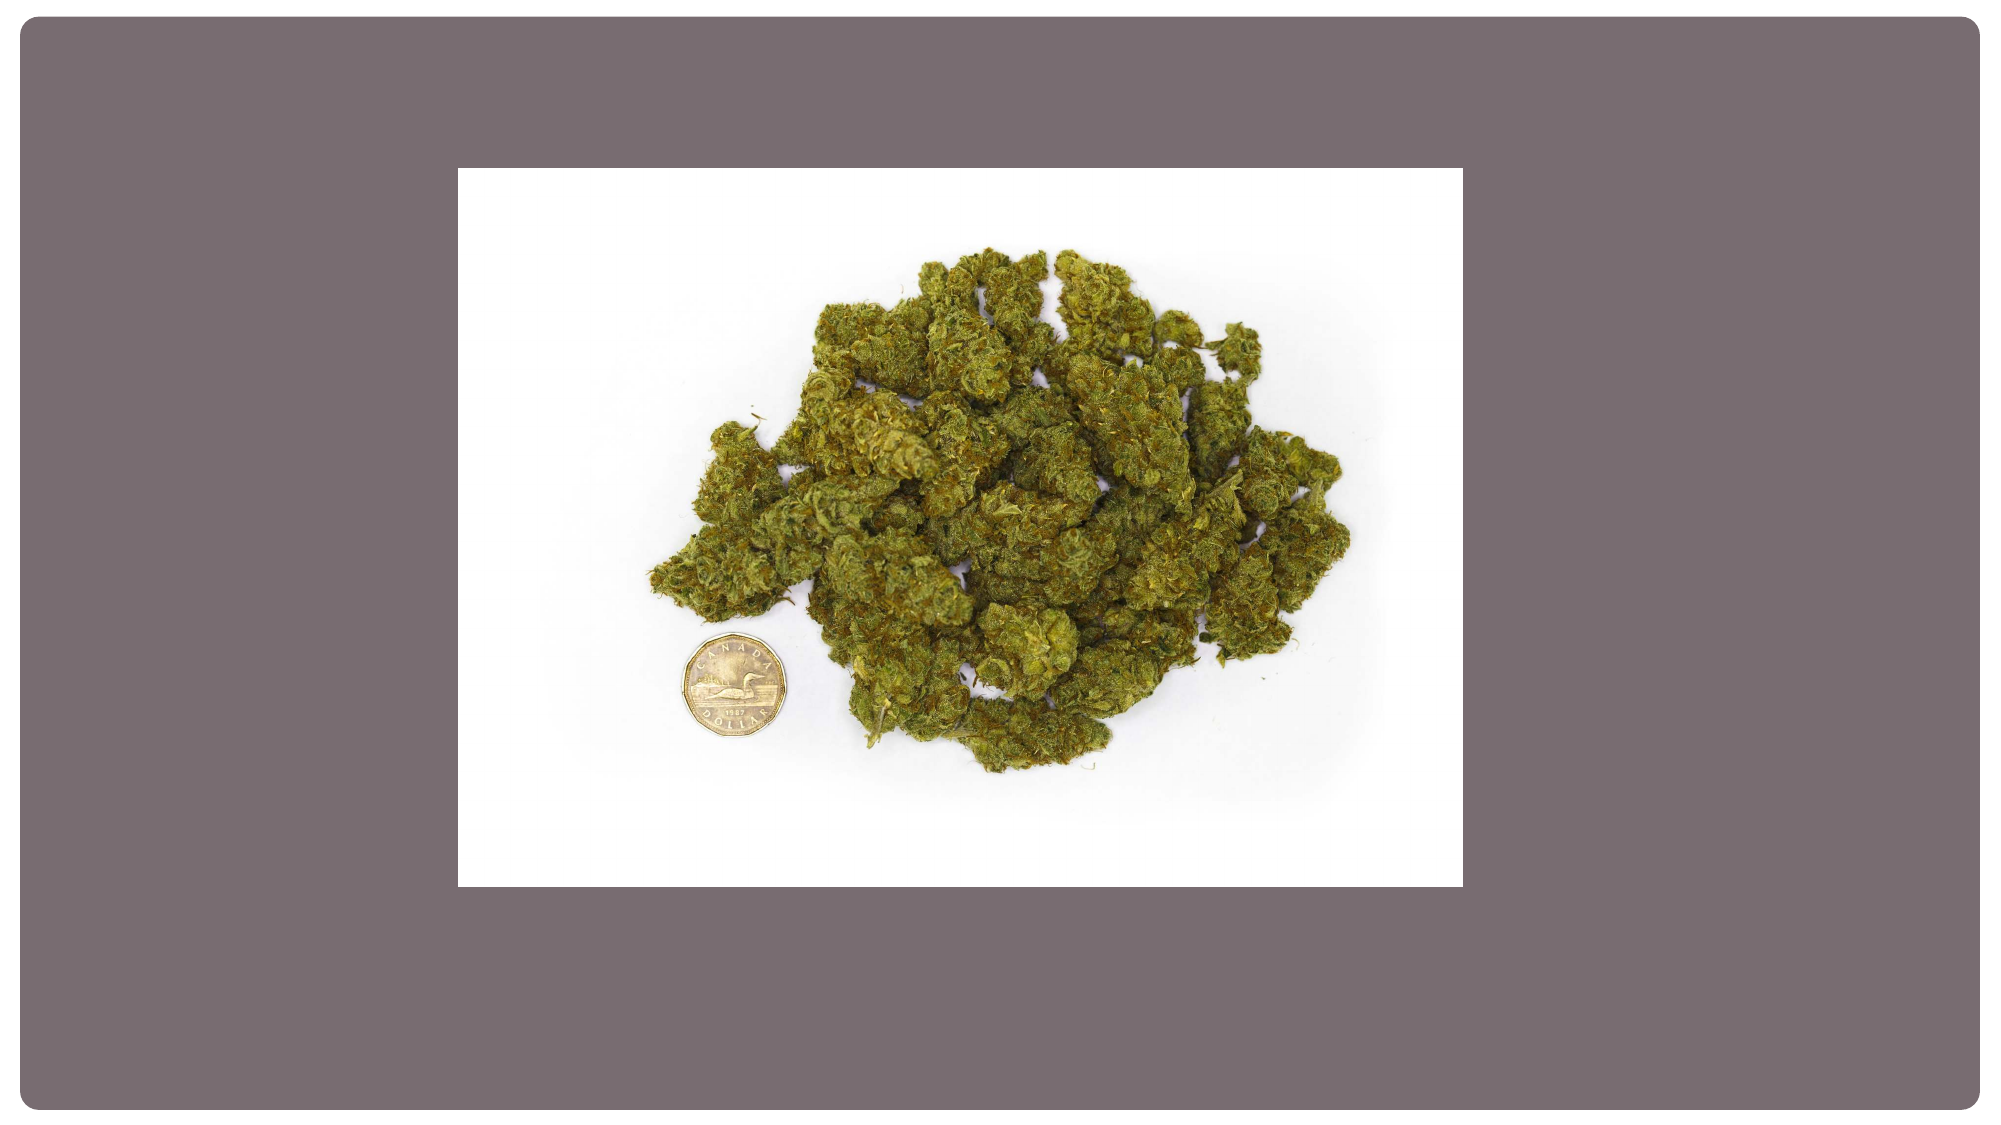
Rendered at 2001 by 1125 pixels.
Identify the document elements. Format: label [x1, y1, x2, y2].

list [458, 168, 1463, 887]
